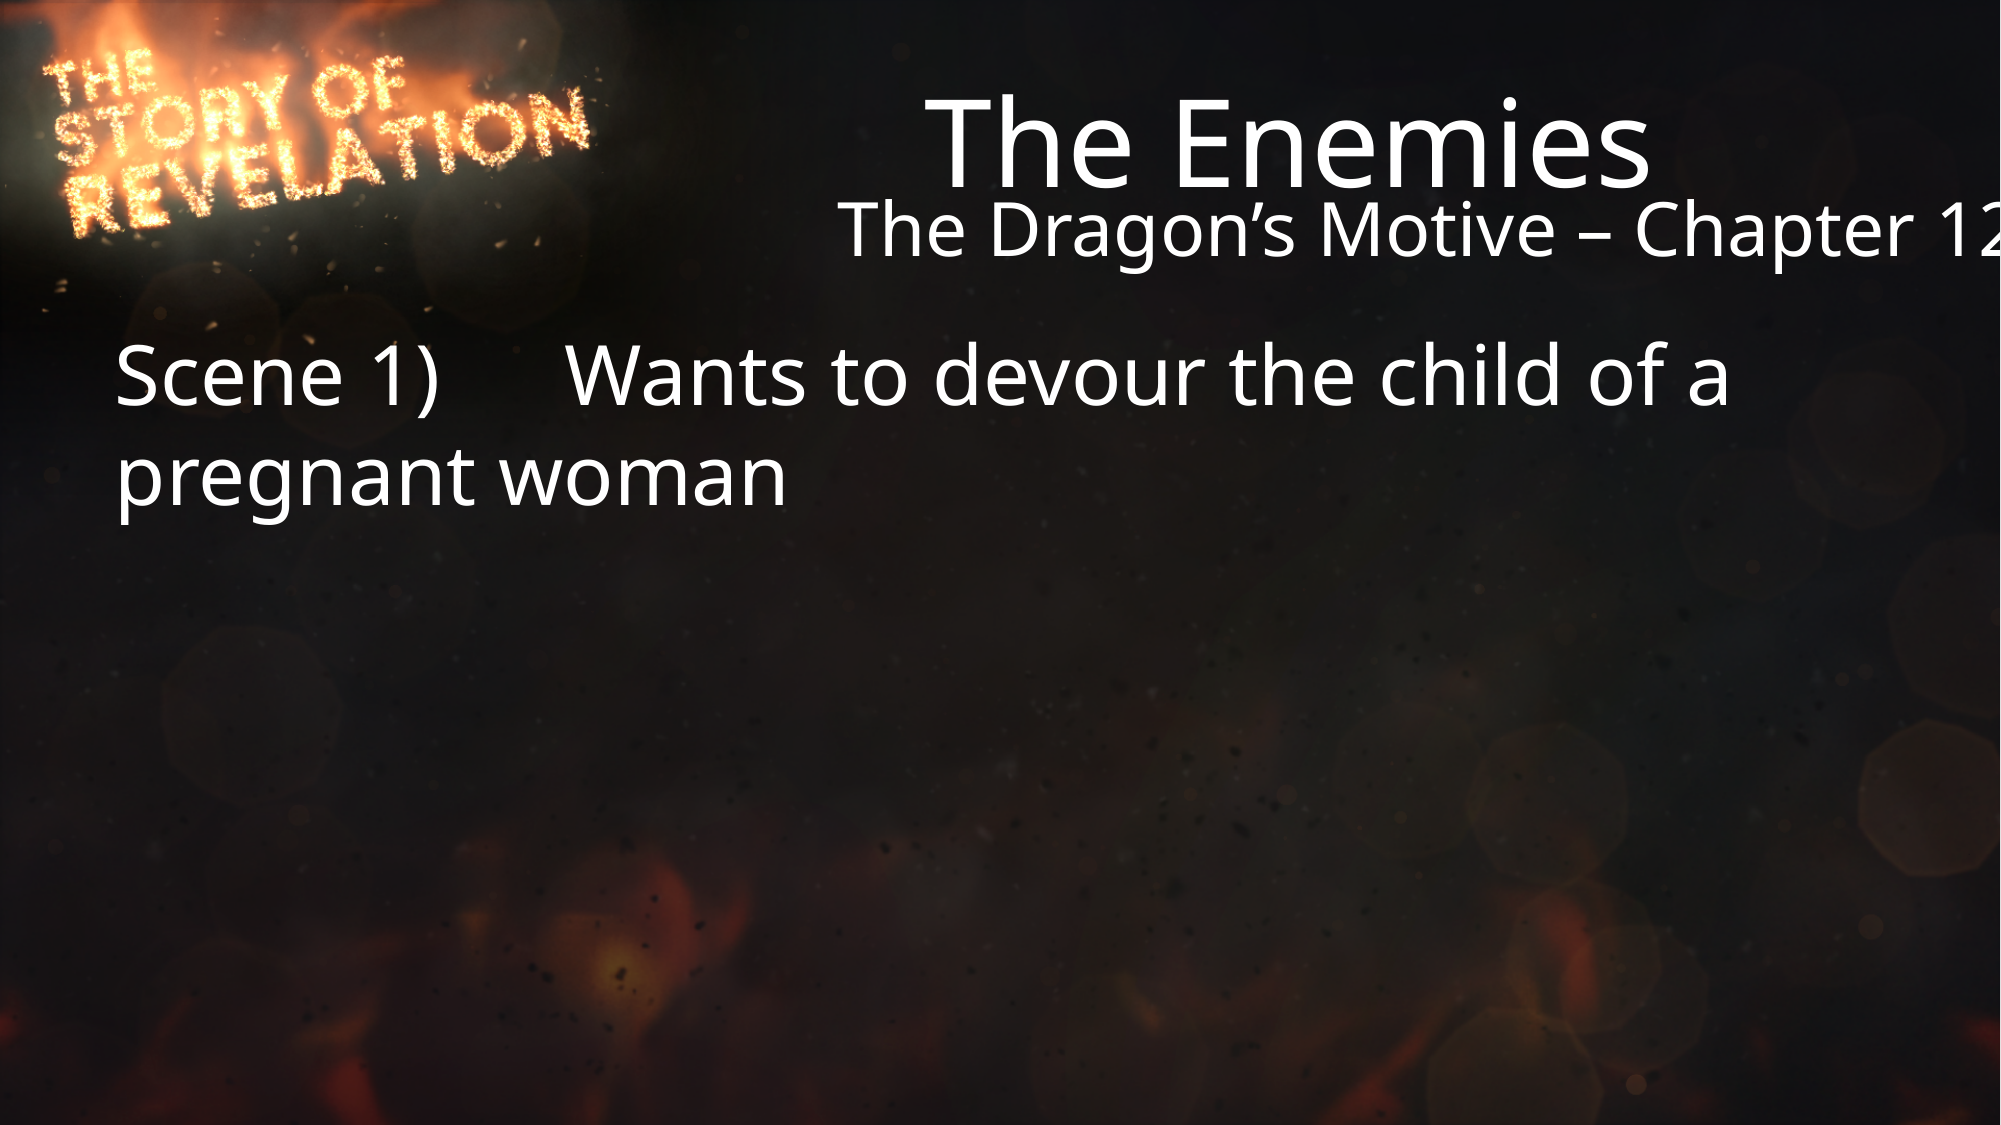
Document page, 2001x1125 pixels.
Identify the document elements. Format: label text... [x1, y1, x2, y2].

list Scene 1) Wants to devour the child of a pregnant woman [99, 314, 1900, 1005]
title The Enemies [678, 45, 1900, 233]
text_box The Dragon’s Motive – Chapter 12 [819, 132, 2000, 320]
picture [0, 0, 2001, 1125]
